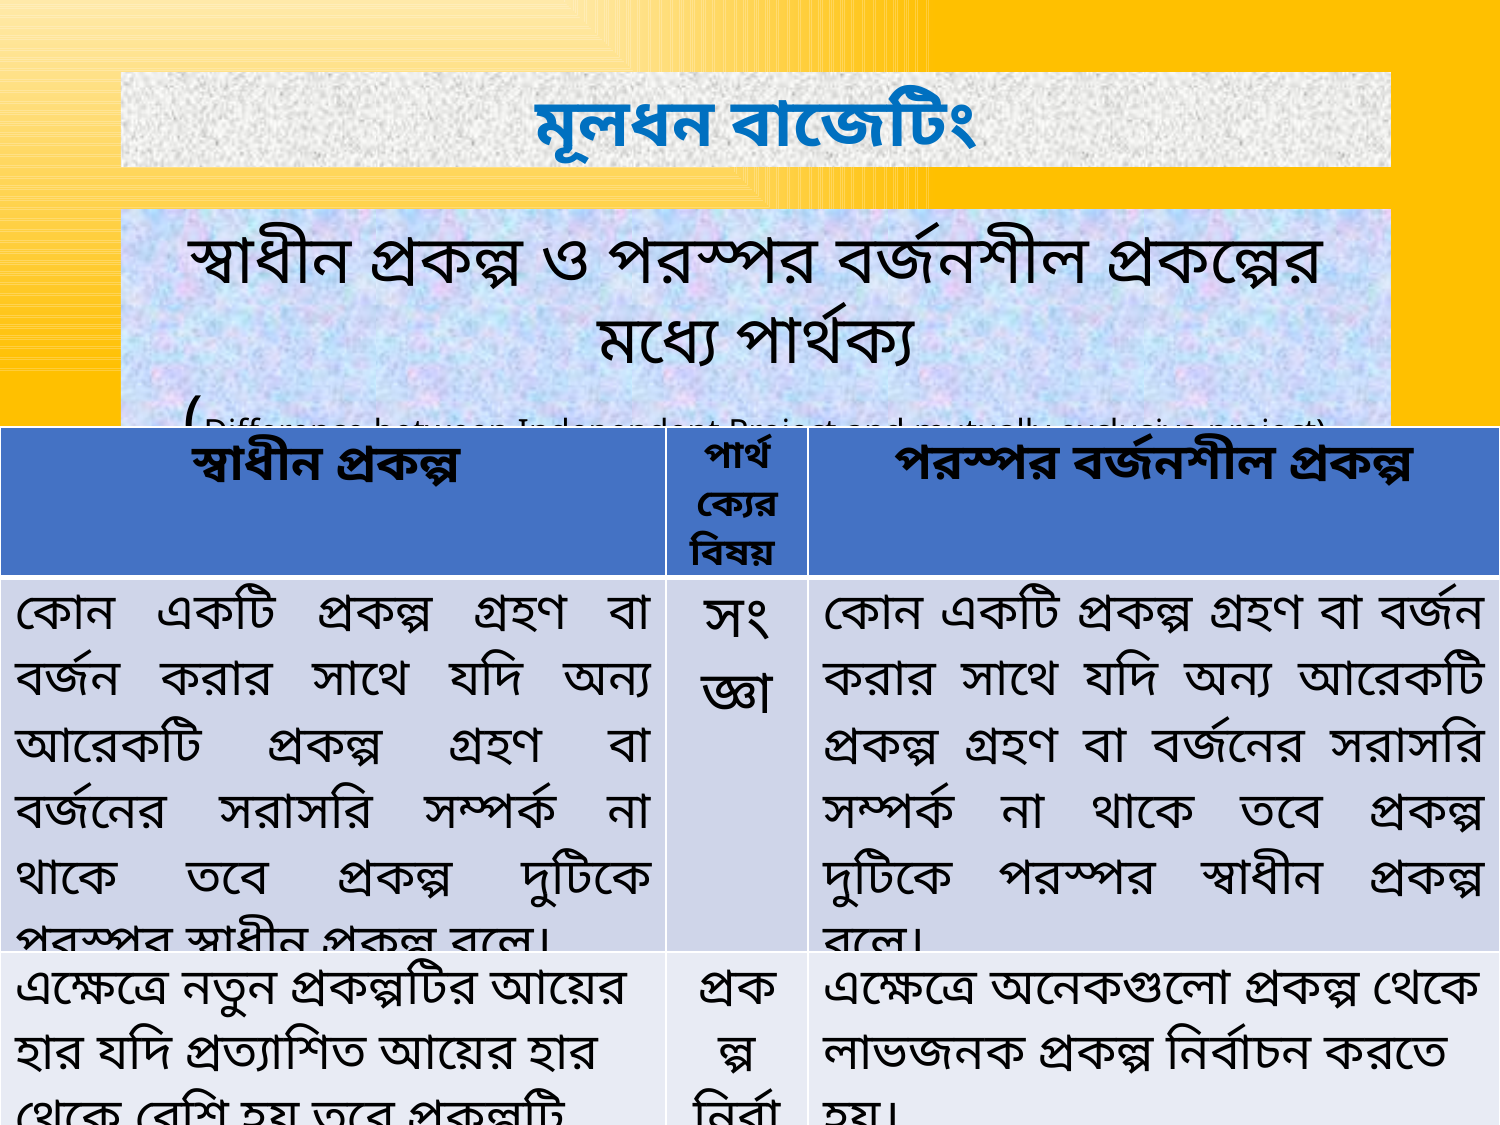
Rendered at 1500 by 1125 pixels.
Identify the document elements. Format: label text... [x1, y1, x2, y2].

table_header স্বাধীন প্রকল্প [1, 428, 665, 575]
table_cell এক্ষেত্রে নতুন প্রকল্পটির আয়ের হার যদি প্রত্যাশিত আয়ের হার থেকে বেশি হয় তবে প্রকল্পটি নির্বাচিত হয়। [1, 953, 665, 1125]
table_header পার্থক্যের বিষয় [667, 428, 807, 575]
table_cell প্রকল্প নির্বাচন [667, 953, 807, 1125]
table_cell কোন একটি প্রকল্প গ্রহণ বা বর্জন করার সাথে যদি অন্য আরেকটি প্রকল্প গ্রহণ বা বর্জনের সরাসরি সম্পর্ক না থাকে তবে প্রকল্প দুটিকে পরস্পর স্বাধীন প্রকল্প বলে। [1, 580, 665, 951]
table_cell সংজ্ঞা [667, 580, 807, 951]
text_box মূলধন বাজেটিং [120, 72, 1391, 167]
text_box স্বাধীন প্রকল্প ও পরস্পর বর্জনশীল প্রকল্পের মধ্যে পার্থক্য (Difference between Independent Project and mutually exclusive project) [120, 209, 1391, 426]
table_cell কোন একটি প্রকল্প গ্রহণ বা বর্জন করার সাথে যদি অন্য আরেকটি প্রকল্প গ্রহণ বা বর্জনের সরাসরি সম্পর্ক না থাকে তবে প্রকল্প দুটিকে পরস্পর স্বাধীন প্রকল্প বলে। [809, 580, 1499, 951]
table_cell এক্ষেত্রে অনেকগুলো প্রকল্প থেকে লাভজনক প্রকল্প নির্বাচন করতে হয়। [809, 953, 1499, 1125]
table_header পরস্পর বর্জনশীল প্রকল্প [809, 428, 1499, 575]
